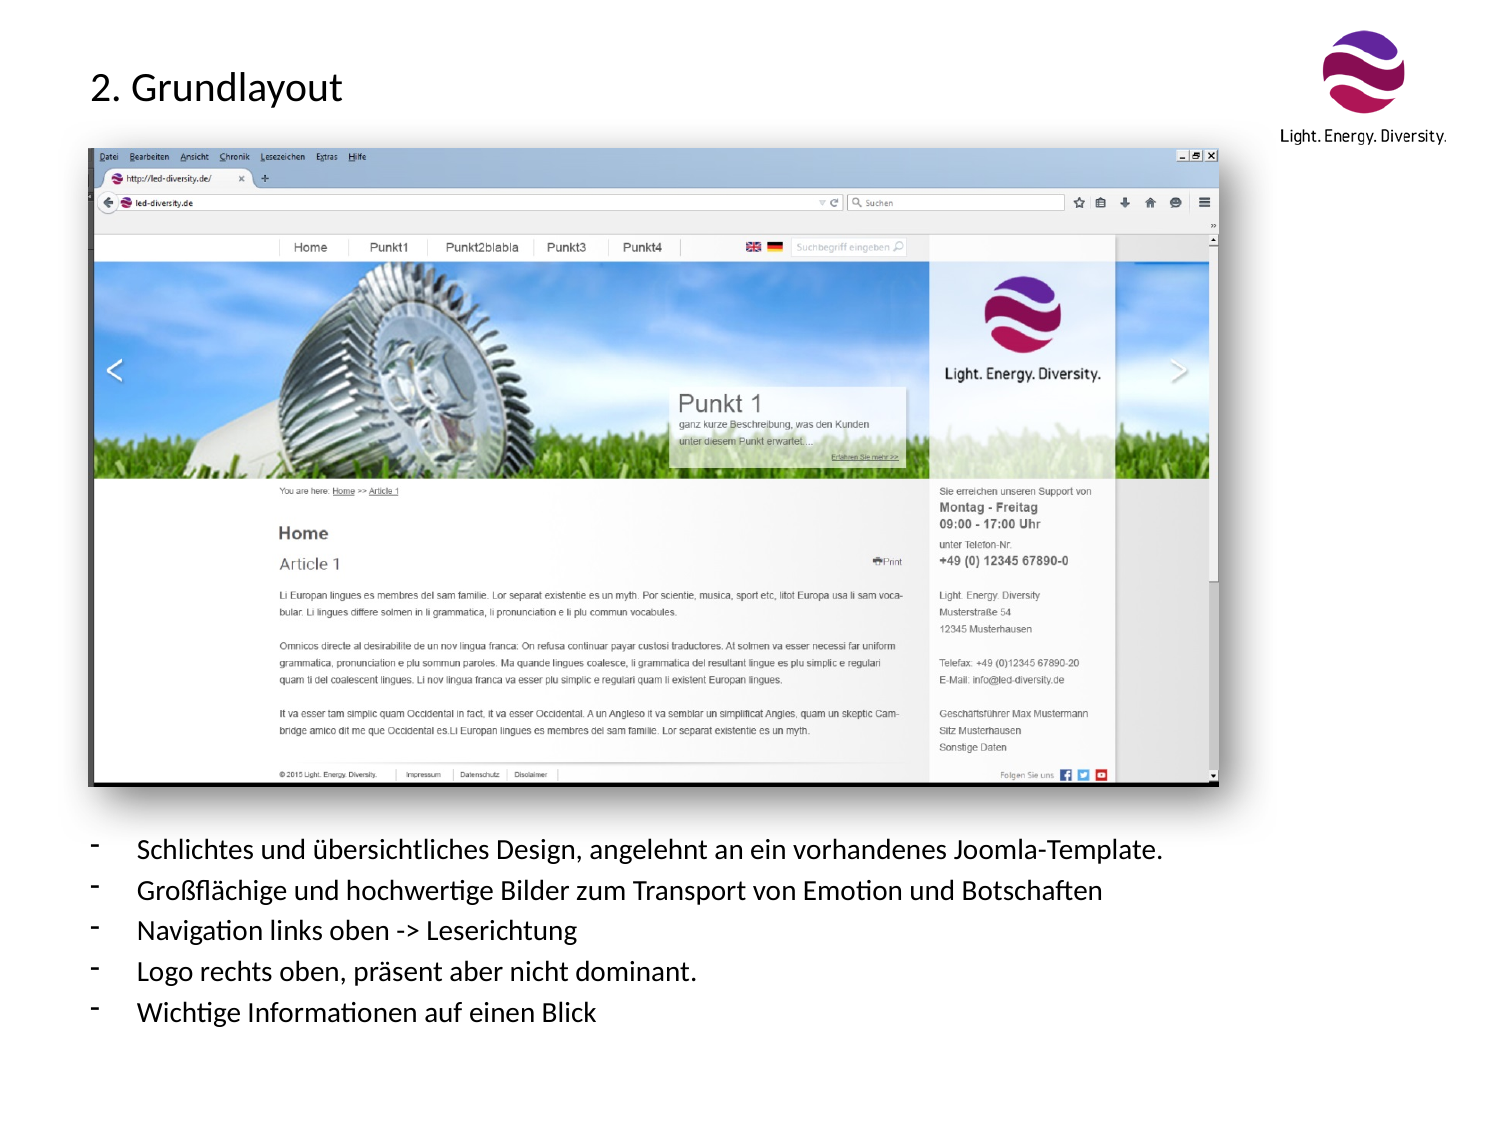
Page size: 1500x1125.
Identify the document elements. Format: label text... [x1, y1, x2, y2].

list Schlichtes und übersichtliches Design, angelehnt an ein vorhandenes Joomla-Template. Großflächige und hochwertige Bilder zum Transport von Emotion und Botschaften Navigation links oben -> Leserichtung Logo rechts oben, präsent aber nicht dominant. Wichtige Informationen auf einen Blick [75, 822, 1425, 1071]
picture [88, 148, 1219, 788]
title 2. Grundlayout [75, 45, 1247, 126]
picture [1281, 30, 1446, 145]
